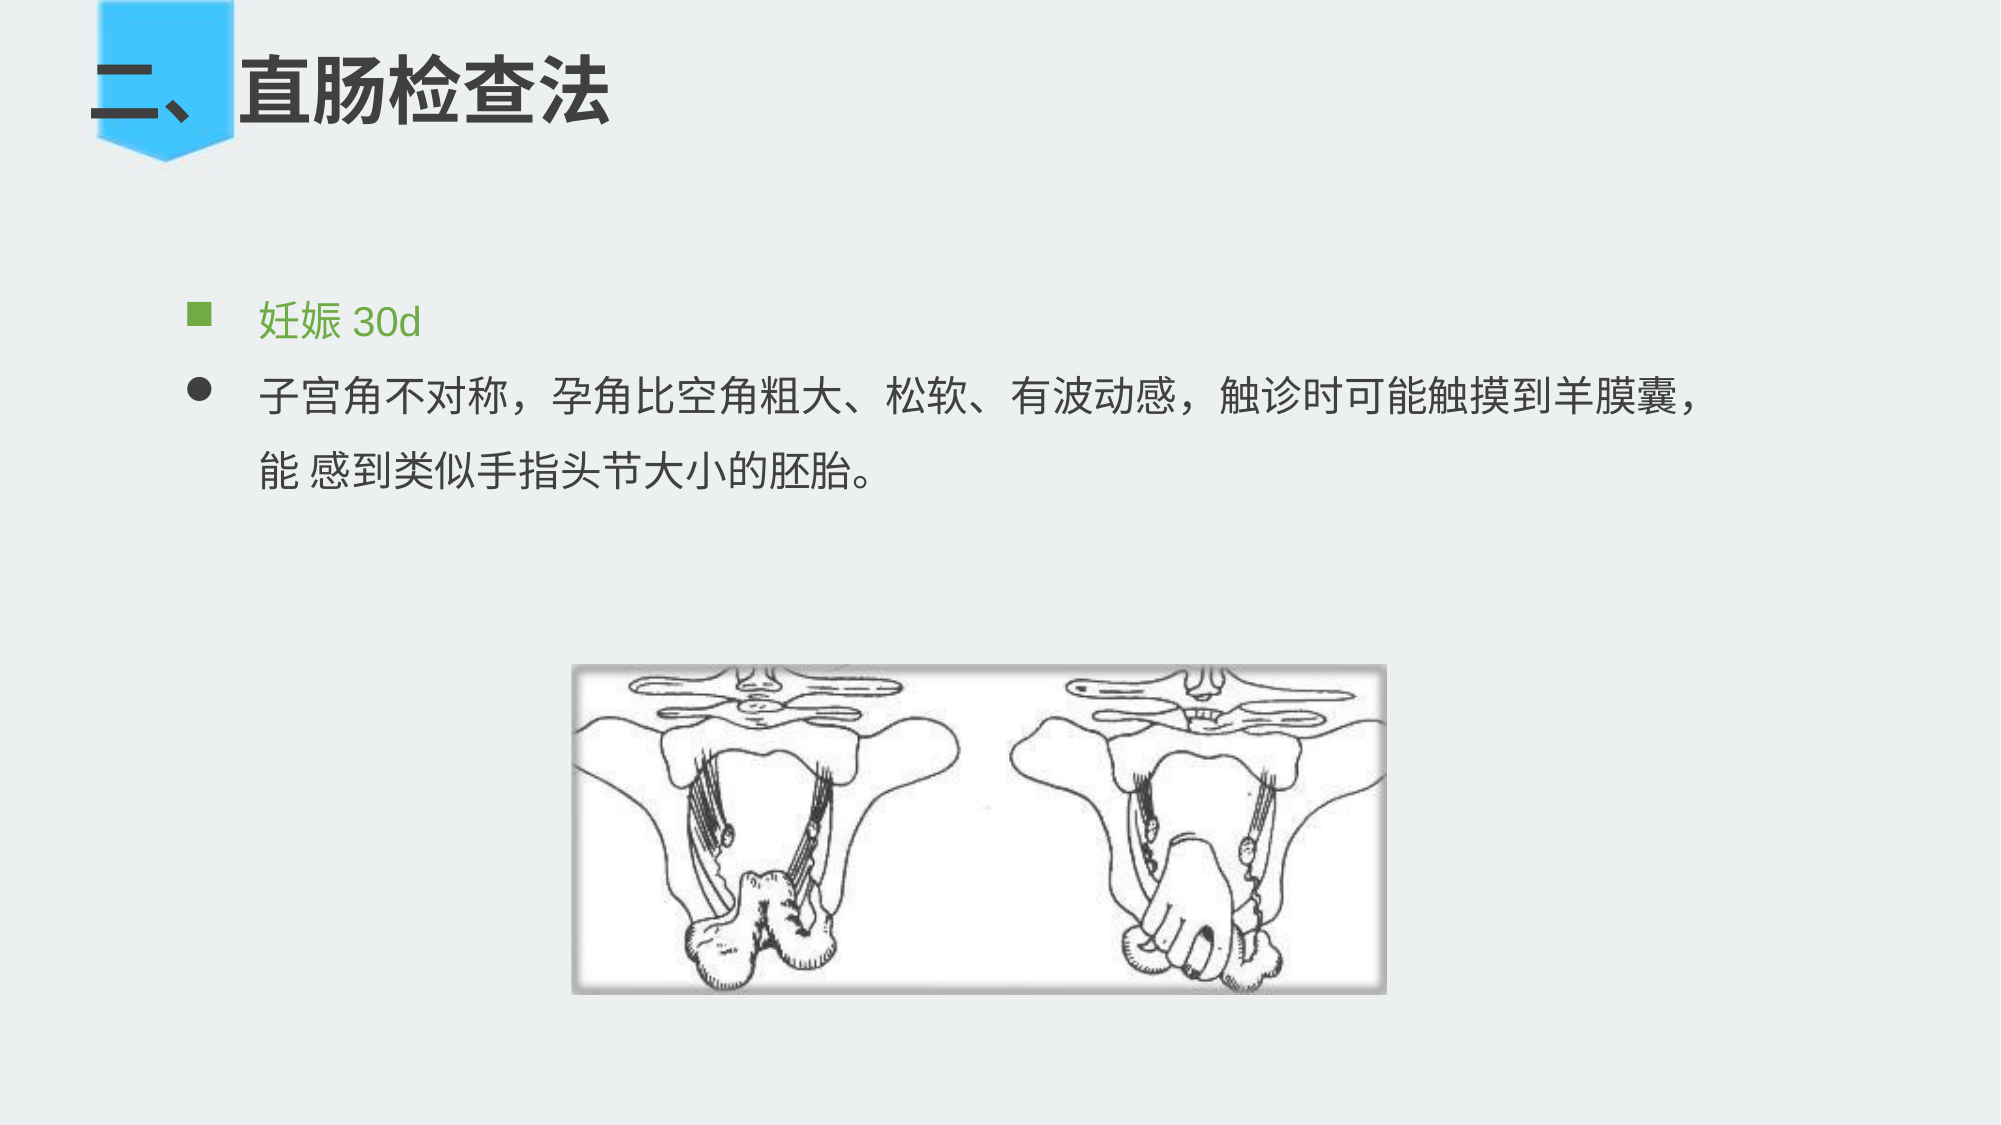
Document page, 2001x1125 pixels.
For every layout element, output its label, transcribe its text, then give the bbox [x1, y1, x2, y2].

picture [0, 0, 2001, 1125]
text_box 二、直肠检查法 [85, 41, 687, 134]
text_box [571, 664, 1387, 995]
text_box 妊娠30d 子宫角不对称，孕角比空角粗大、松软、有波动感，触诊时可能触摸到羊膜囊，能 感到类似手指头节大小的胚胎。 [181, 267, 1762, 495]
